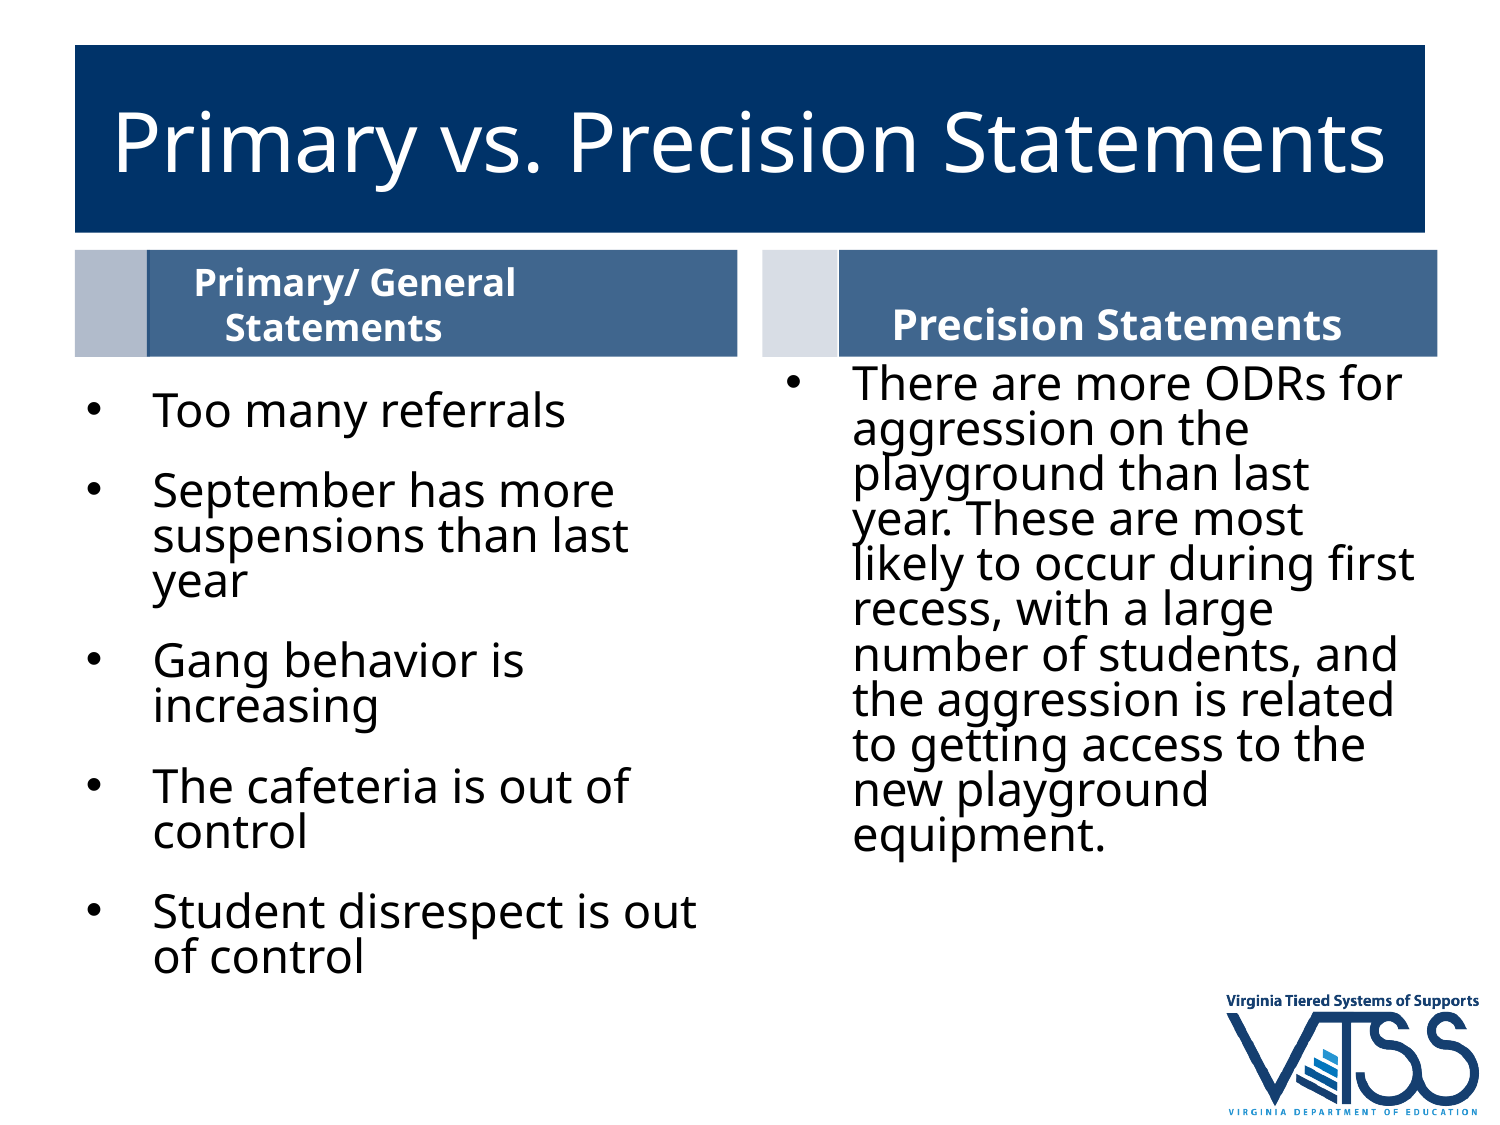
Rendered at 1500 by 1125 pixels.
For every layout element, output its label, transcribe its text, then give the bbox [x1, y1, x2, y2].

title Primary vs. Precision Statements [75, 45, 1425, 233]
list Too many referrals September has more suspensions than last year Gang behavior is increasing The cafeteria is out of control Student disrespect is out of control [62, 383, 738, 1087]
list Precision Statements [839, 249, 1438, 356]
list Primary/ General Statements [146, 249, 738, 357]
picture [1224, 975, 1481, 1125]
list There are more ODRs for aggression on the playground than last year. These are most likely to occur during first recess, with a large number of students, and the aggression is related to getting access to the new playground equipment. [761, 356, 1438, 948]
